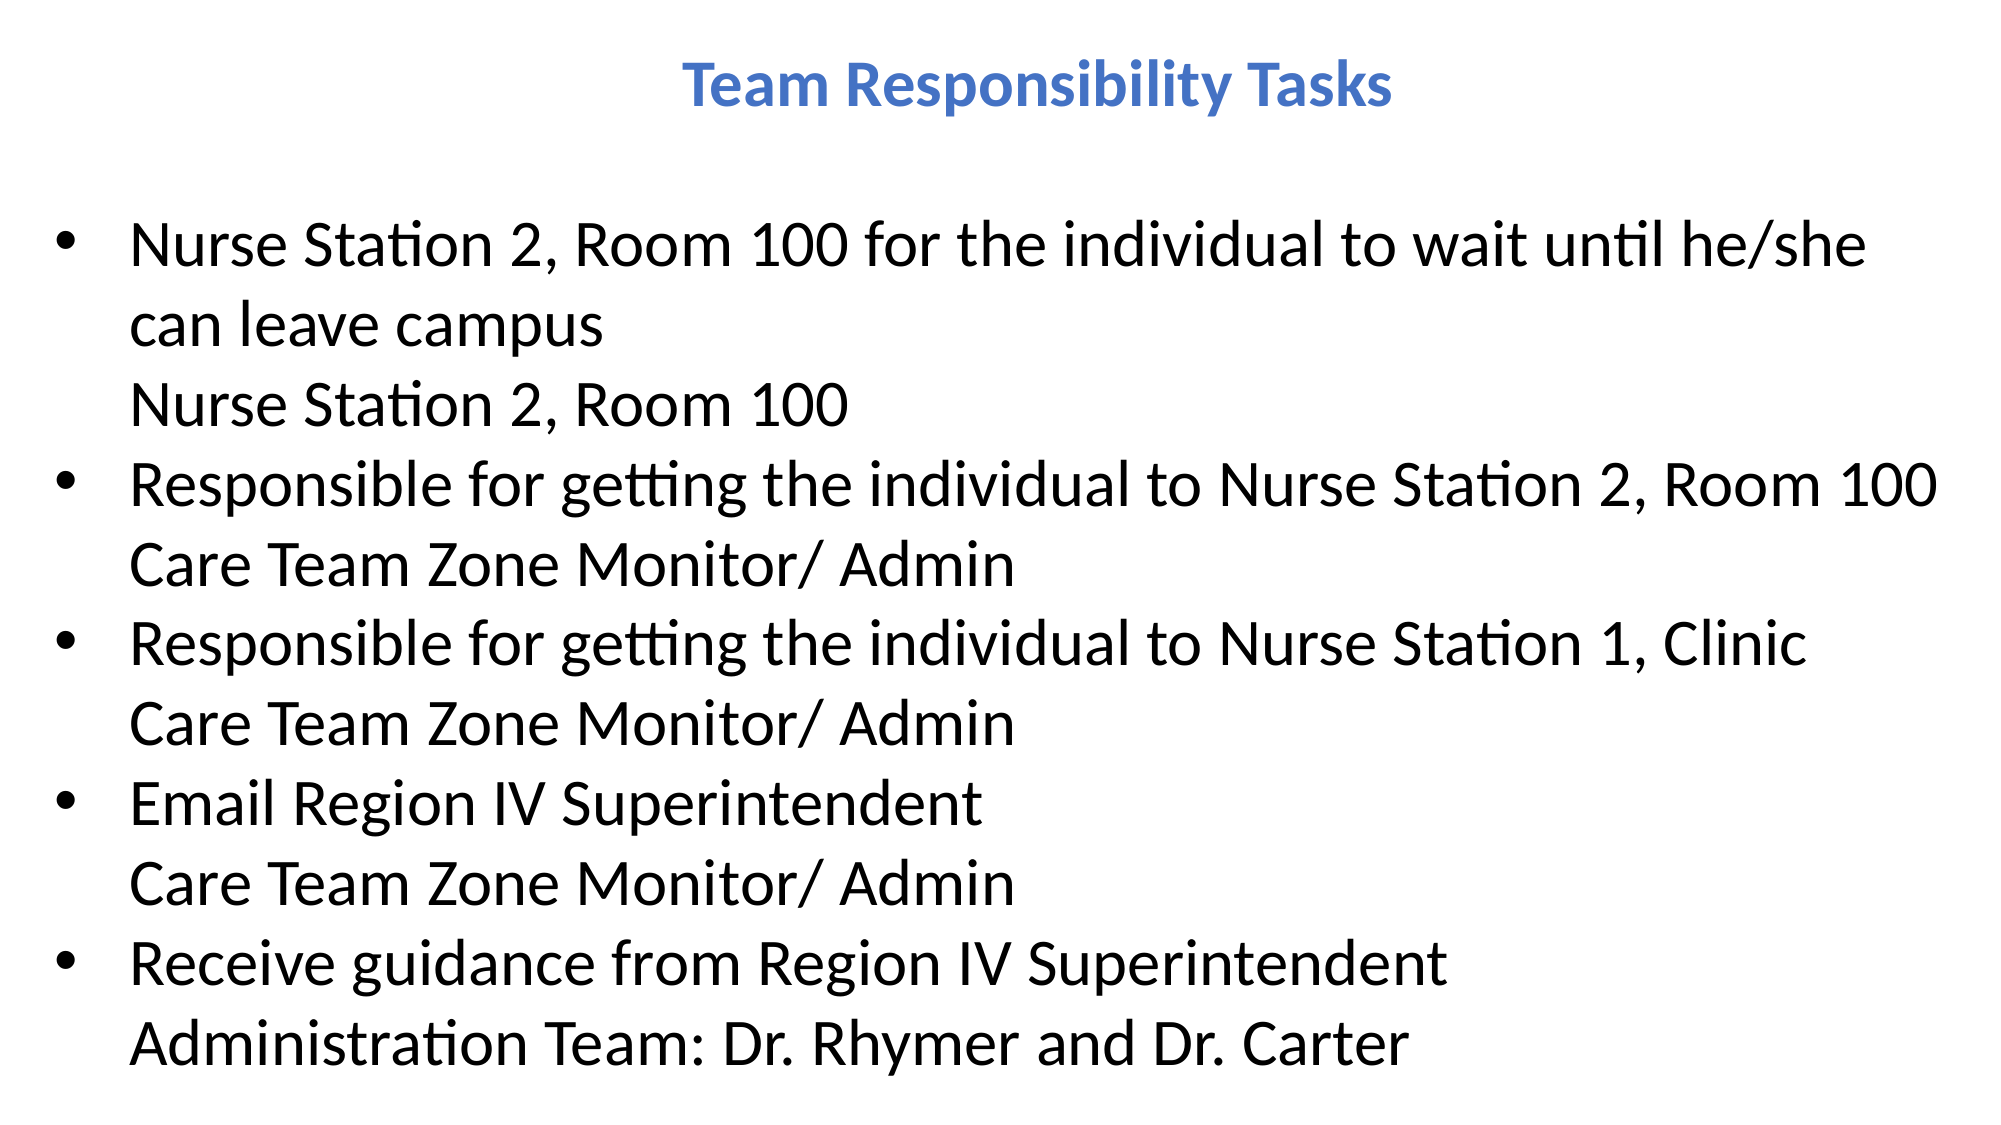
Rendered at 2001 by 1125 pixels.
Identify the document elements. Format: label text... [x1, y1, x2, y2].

text_box Team Responsibility Tasks Nurse Station 2, Room 100 for the individual to wait until he/she can leave campus Nurse Station 2, Room 100 Responsible for getting the individual to Nurse Station 2, Room 100 Care Team Zone Monitor/ Admin Responsible for getting the individual to Nurse Station 1, Clinic Care Team Zone Monitor/ Admin Email Region IV Superintendent Care Team Zone Monitor/ Admin Receive guidance from Region IV Superintendent Administration Team: Dr. Rhymer and Dr. Carter [39, 32, 1964, 1125]
